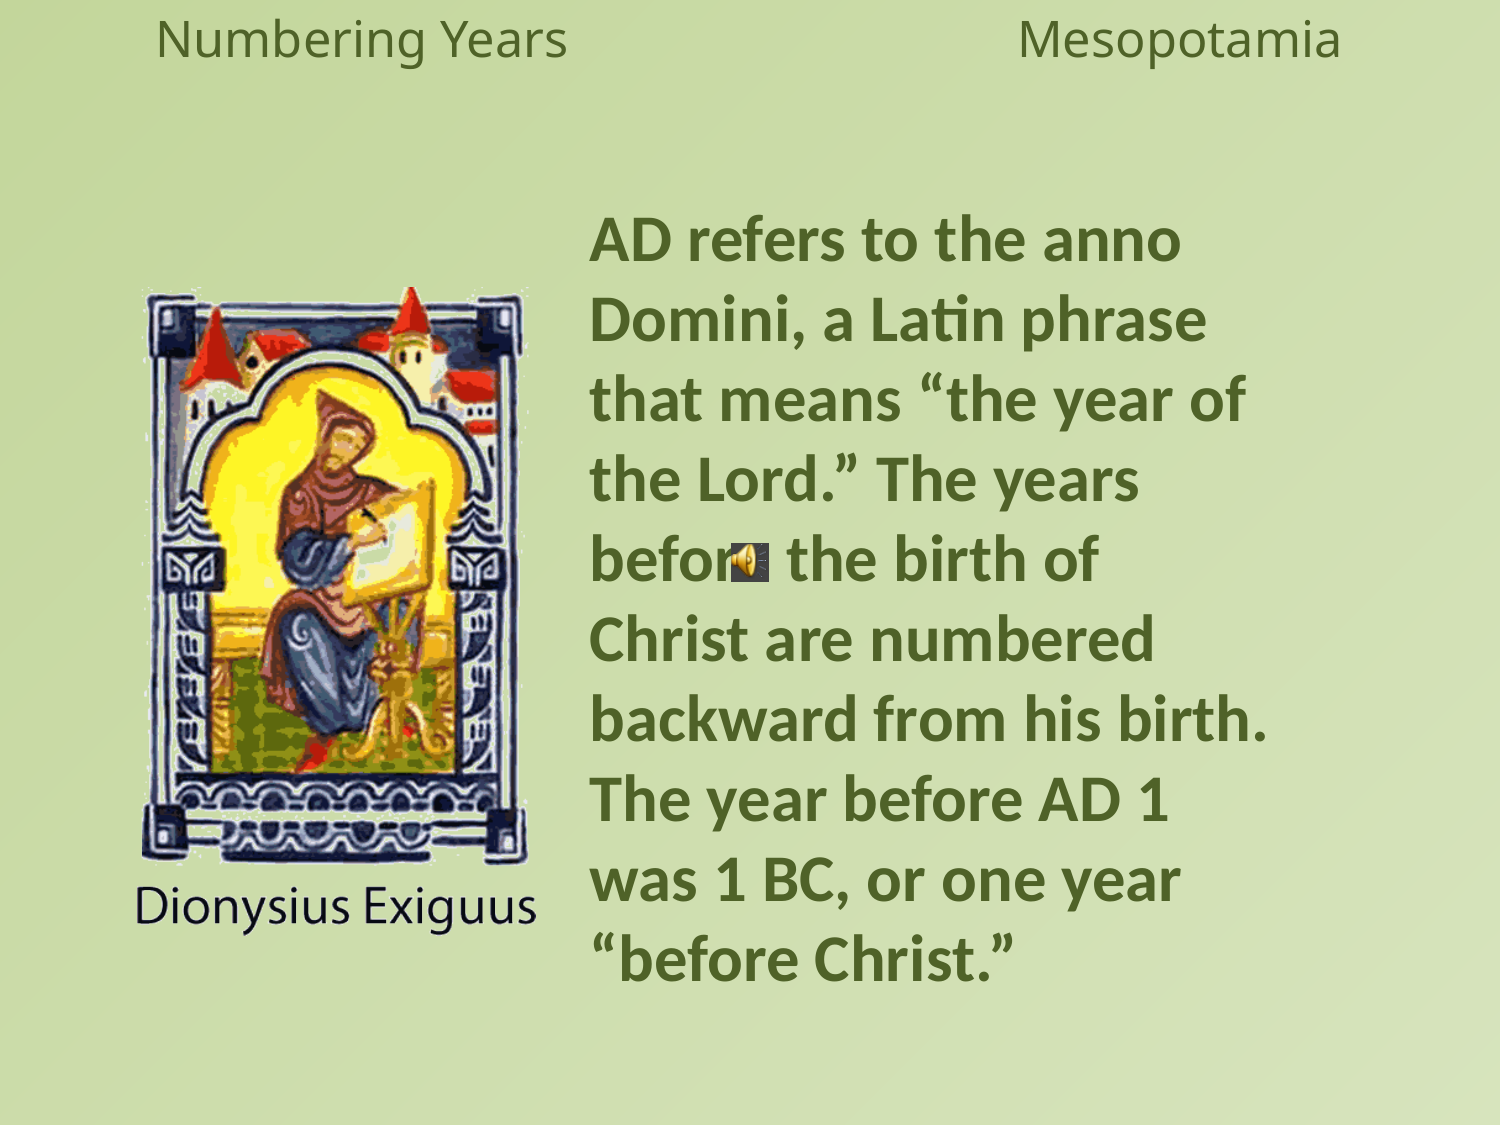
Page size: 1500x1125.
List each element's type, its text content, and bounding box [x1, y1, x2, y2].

picture [729, 542, 771, 583]
picture [137, 287, 536, 936]
text_box AD refers to the anno Domini, a Latin phrase that means “the year of the Lord.” The years before the birth of Christ are numbered backward from his birth. The year before AD 1 was 1 BC, or one year “before Christ.” [575, 187, 1288, 1002]
text_box Numbering Years Mesopotamia [0, 0, 1500, 76]
